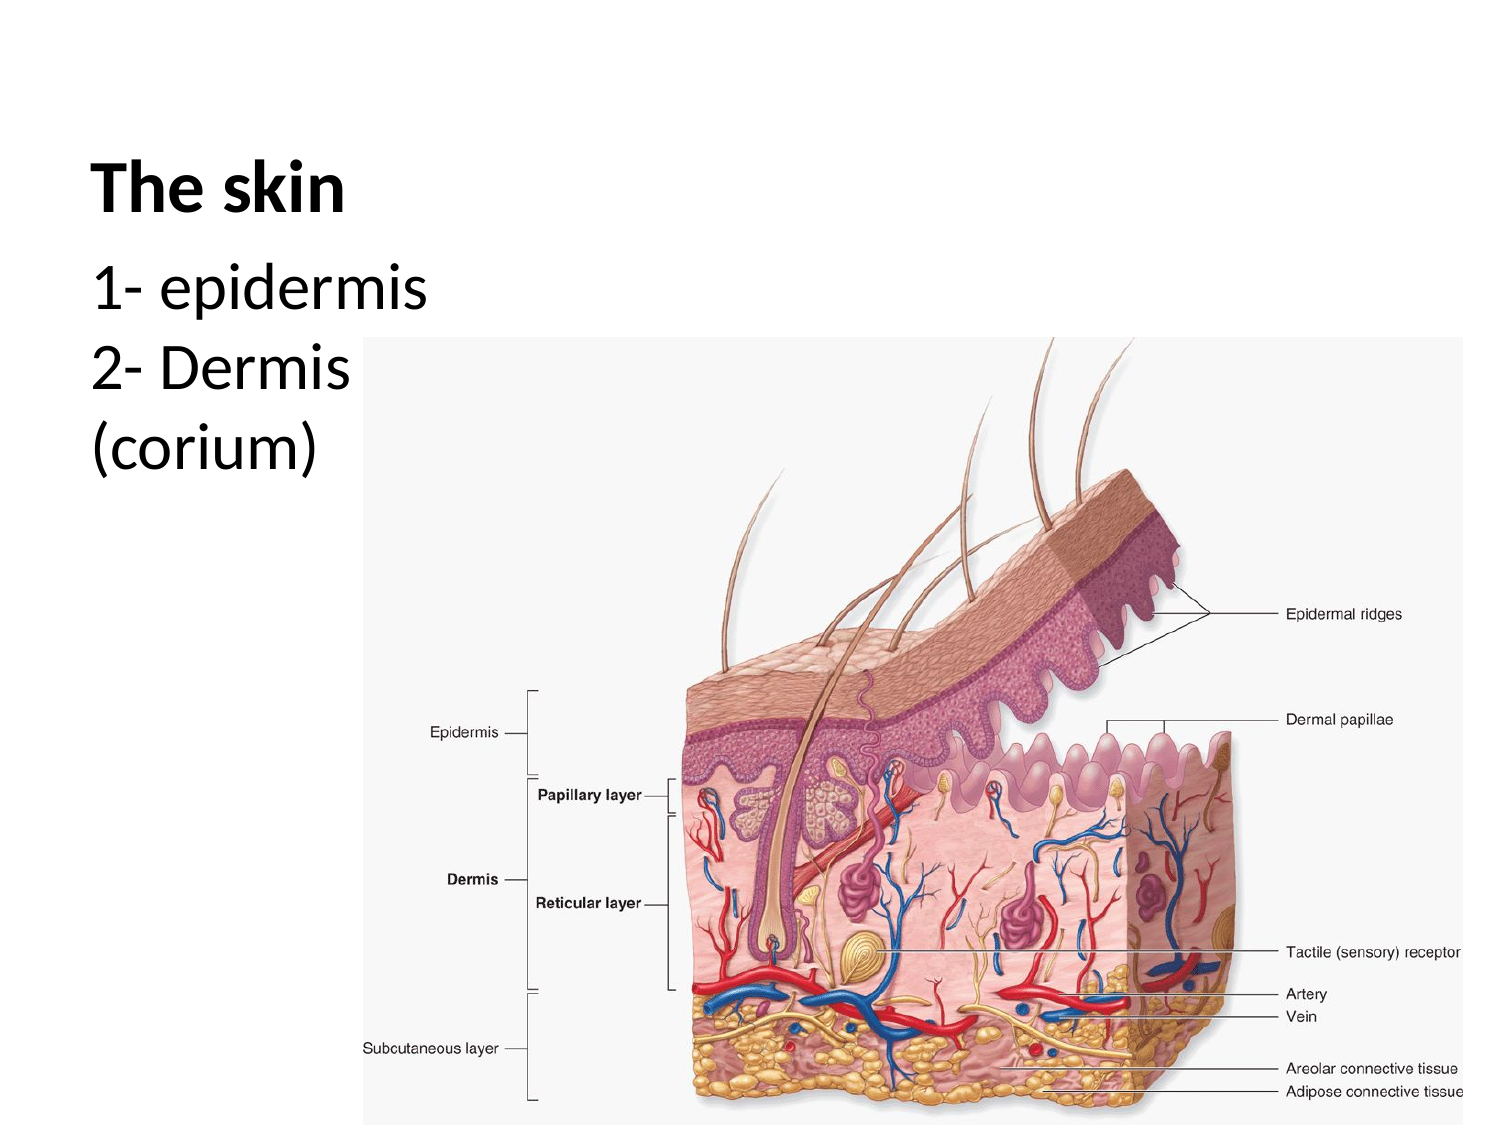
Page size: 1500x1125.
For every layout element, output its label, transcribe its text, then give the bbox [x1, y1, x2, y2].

list 1- epidermis 2- Dermis or (corium) [75, 235, 569, 1005]
title The skin [75, 44, 569, 235]
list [363, 337, 1463, 1125]
